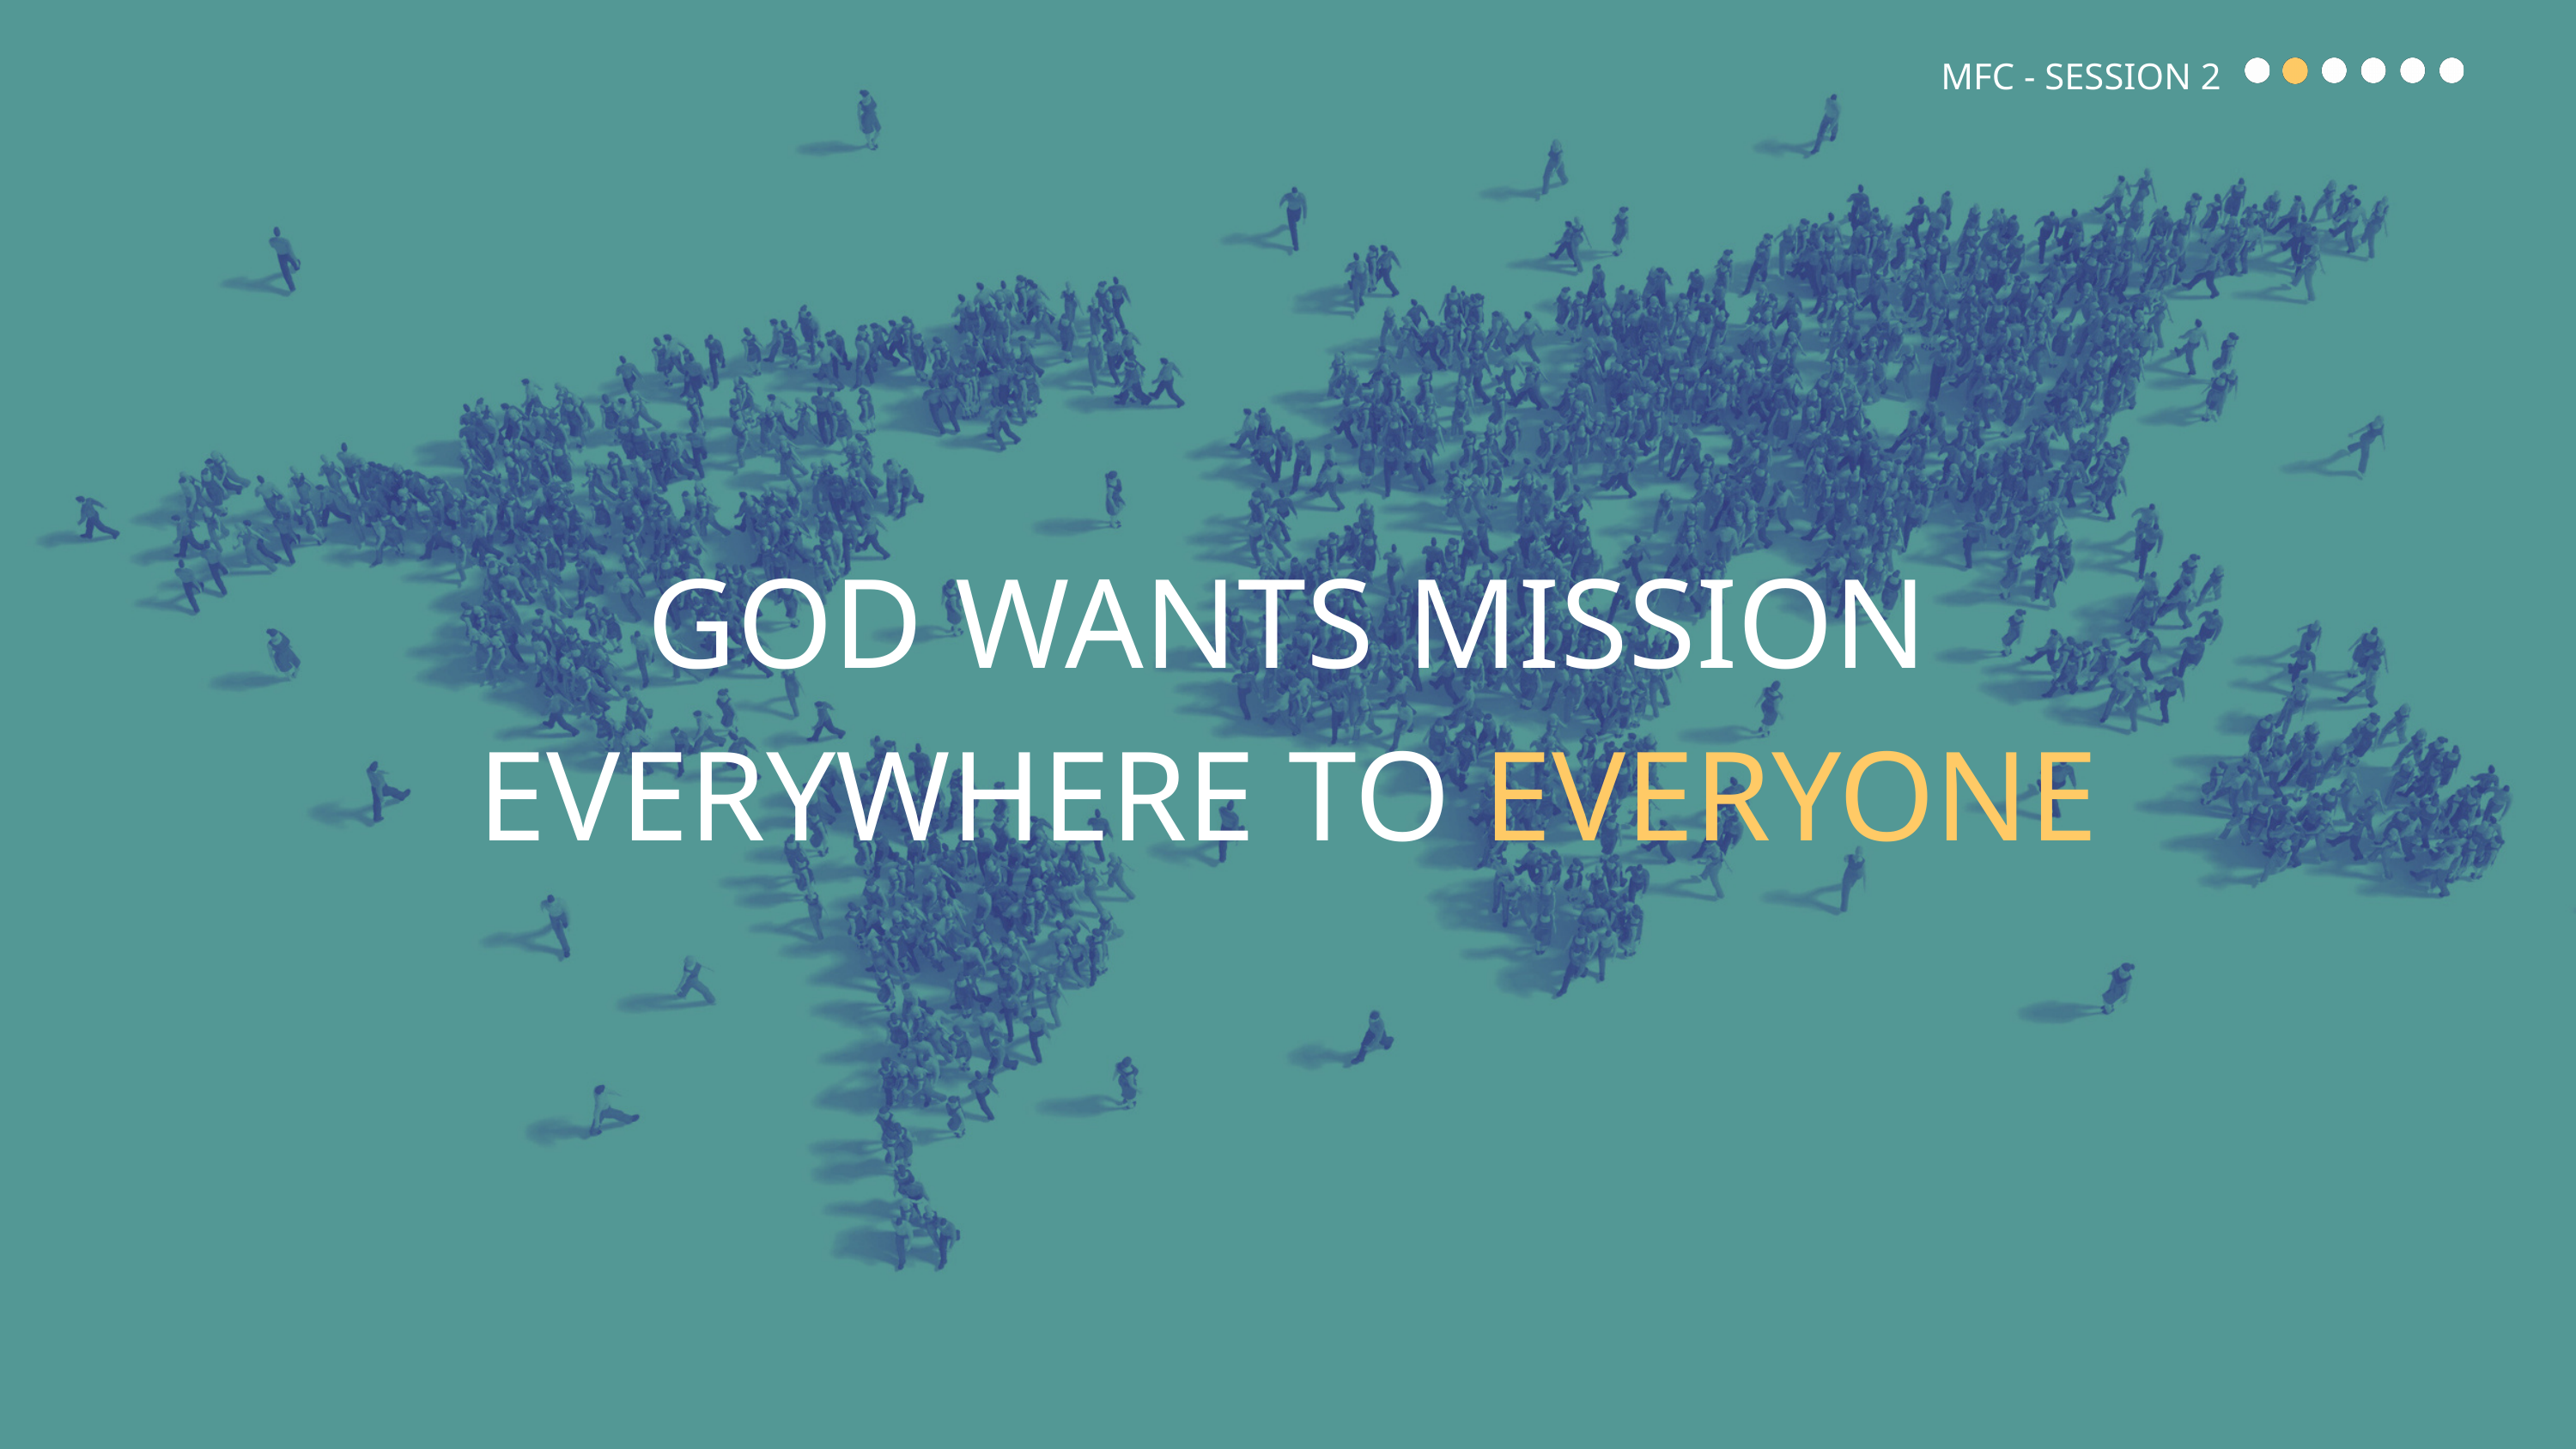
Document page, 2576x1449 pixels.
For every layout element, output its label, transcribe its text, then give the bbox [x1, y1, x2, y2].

text_box GOD WANTS MISSION EVERYWHERE TO EVERYONE [425, 519, 2151, 865]
text_box [0, 0, 2576, 1449]
text_box [2245, 58, 2270, 83]
text_box [2282, 58, 2308, 84]
text_box [2308, 58, 2464, 83]
text_box MFC - SESSION 2 [1672, 46, 2221, 97]
